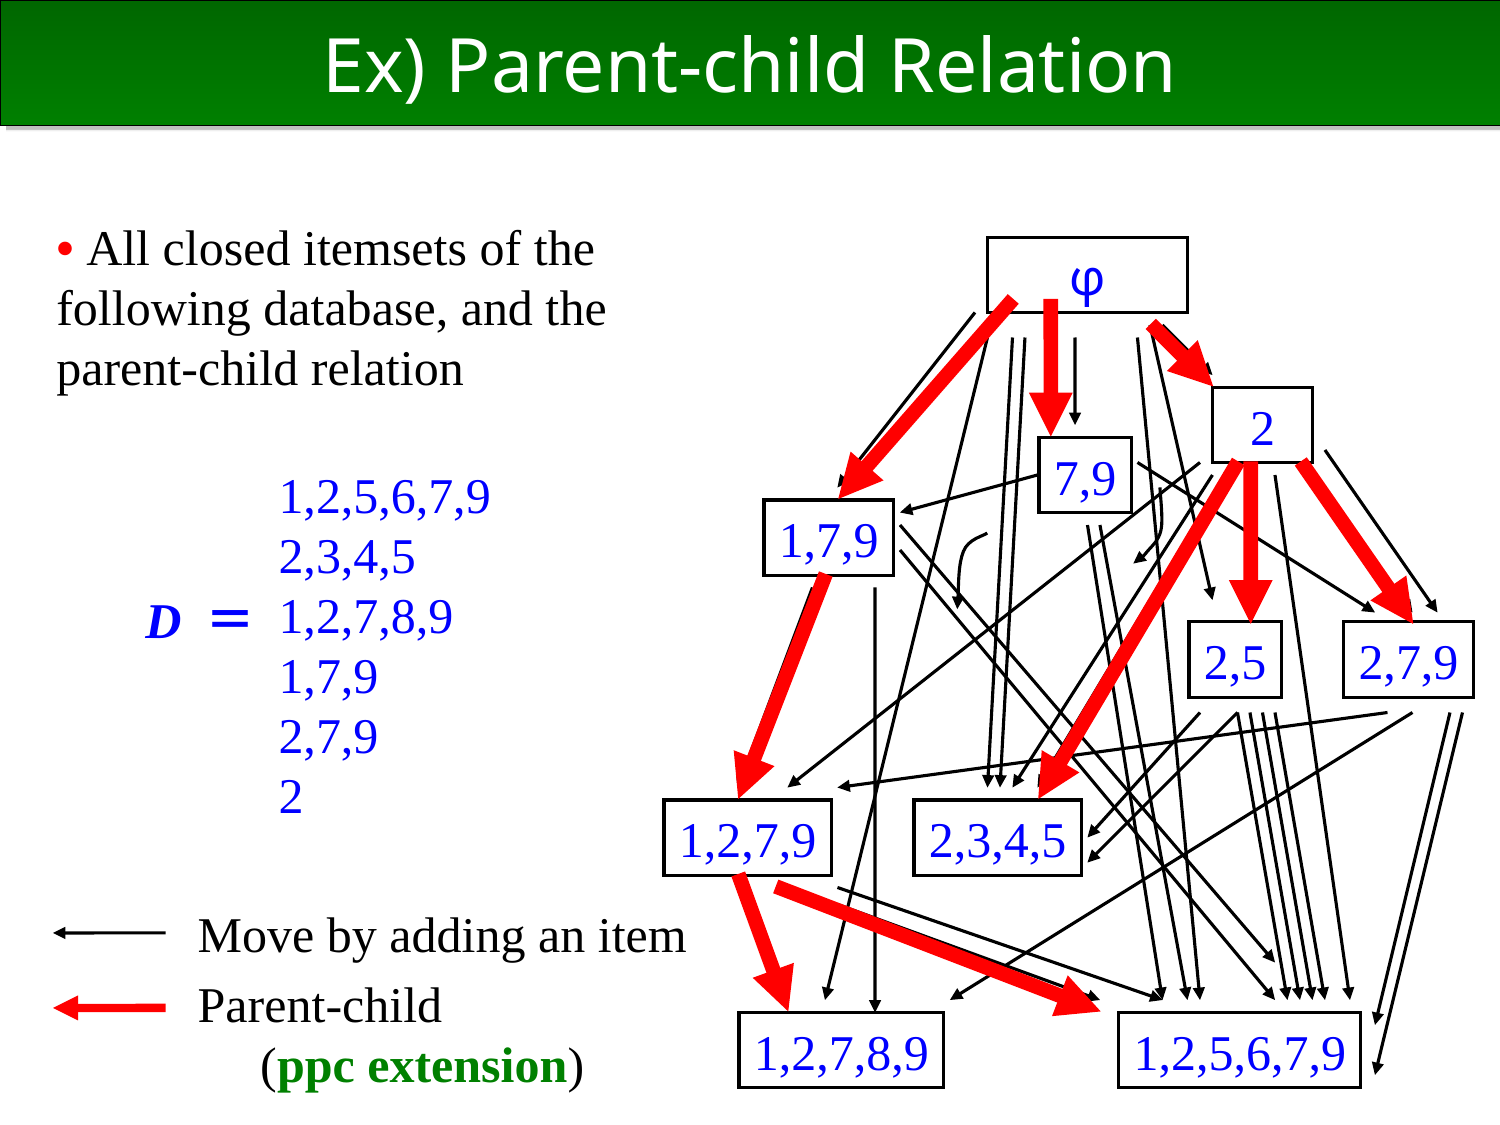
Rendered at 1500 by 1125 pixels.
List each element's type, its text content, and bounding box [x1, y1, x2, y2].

text_box Move by adding an item Parent-child (ppc extension) [183, 895, 657, 1071]
title Ex) Parent-child Relation [0, 0, 1500, 126]
subtitle • All closed itemsets of the following database, and the parent-child relation [40, 207, 767, 396]
text_box [53, 1001, 166, 1015]
text_box [53, 926, 166, 940]
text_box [737, 298, 1414, 1012]
text_box D ＝ [130, 580, 282, 657]
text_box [662, 237, 1476, 1091]
text_box 1,2,5,6,7,9 2,3,4,5 1,2,7,8,9 1,7,9 2,7,9 2 [263, 456, 506, 832]
